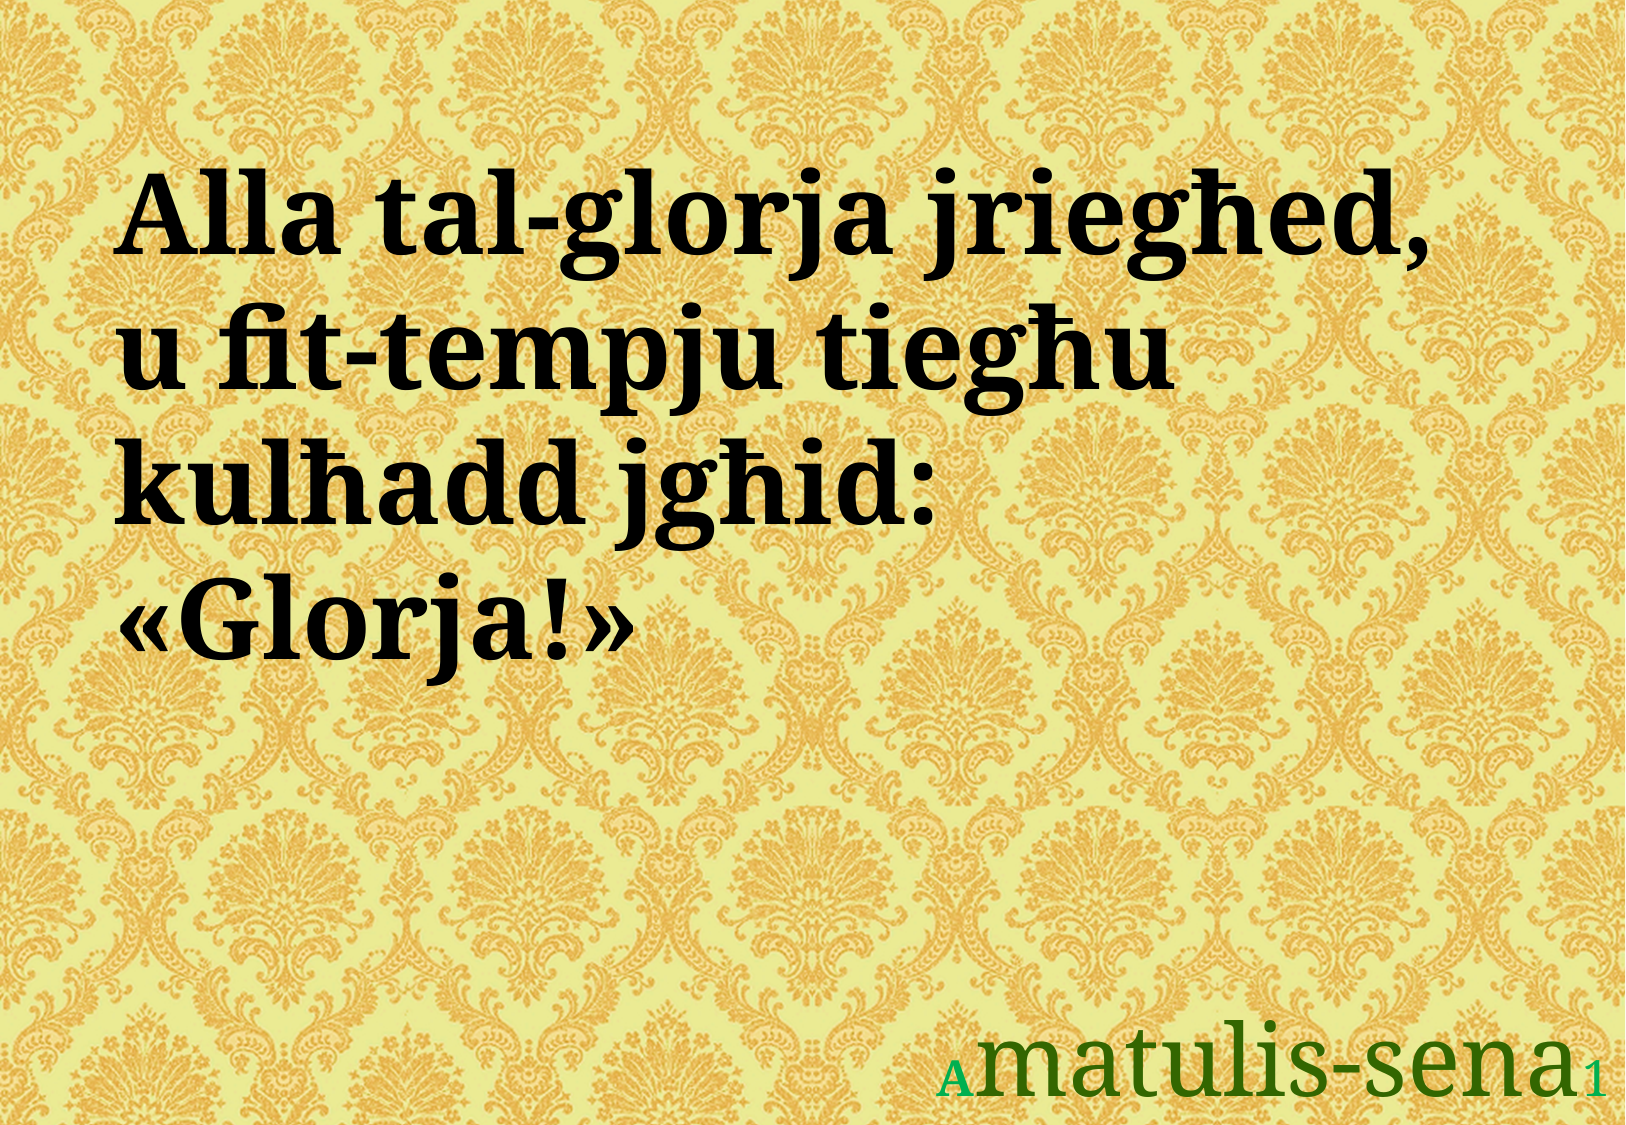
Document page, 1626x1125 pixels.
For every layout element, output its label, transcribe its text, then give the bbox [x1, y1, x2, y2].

picture [0, 0, 1626, 1125]
text_box Amatulis-sena1 [108, 988, 1625, 1124]
text_box Alla tal-glorja jriegħed, u fit-tempju tiegħu kulħadd jgħid: «Glorja!» [98, 0, 1545, 690]
